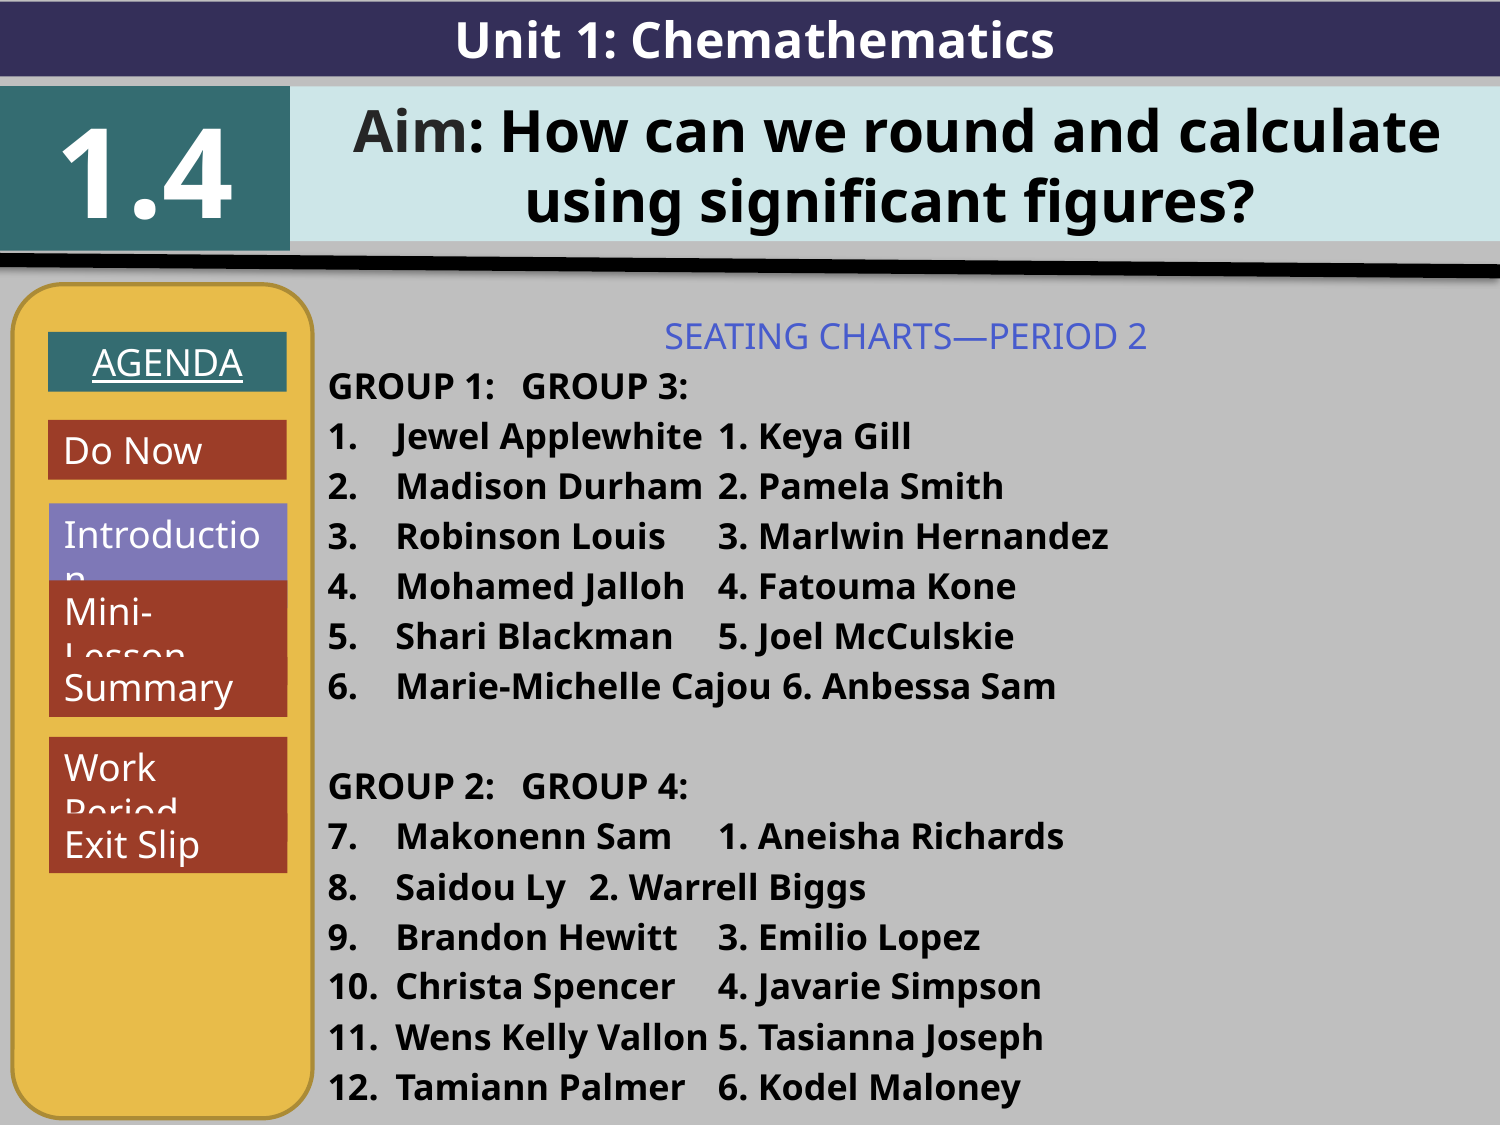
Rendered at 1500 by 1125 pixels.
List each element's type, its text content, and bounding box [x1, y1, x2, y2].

text_box 1.4 [0, 86, 290, 251]
text_box Aim: How can we round and calculate using significant figures? [290, 86, 1500, 242]
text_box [12, 284, 313, 1119]
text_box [0, 259, 1500, 272]
text_box Unit 1: Chemathematics [0, 1, 1500, 77]
subtitle SEATING CHARTS—PERIOD 2 GROUP 1: GROUP 3: Jewel Applewhite 1. Keya Gill Madison Durham 2. Pamela Smith Robinson Louis 3. Marlwin Hernandez Mohamed Jalloh 4. Fatouma Kone Shari Blackman 5. Joel McCulskie Marie-Michelle Cajou 6. Anbessa Sam GROUP 2: GROUP 4: Makonenn Sam 1. Aneisha Richards Saidou Ly 2. Warrell Biggs Brandon Hewitt 3. Emilio Lopez Christa Spencer 4. Javarie Simpson Wens Kelly Vallon 5. Tasianna Joseph Tamiann Palmer 6. Kodel Maloney [313, 284, 1500, 1125]
